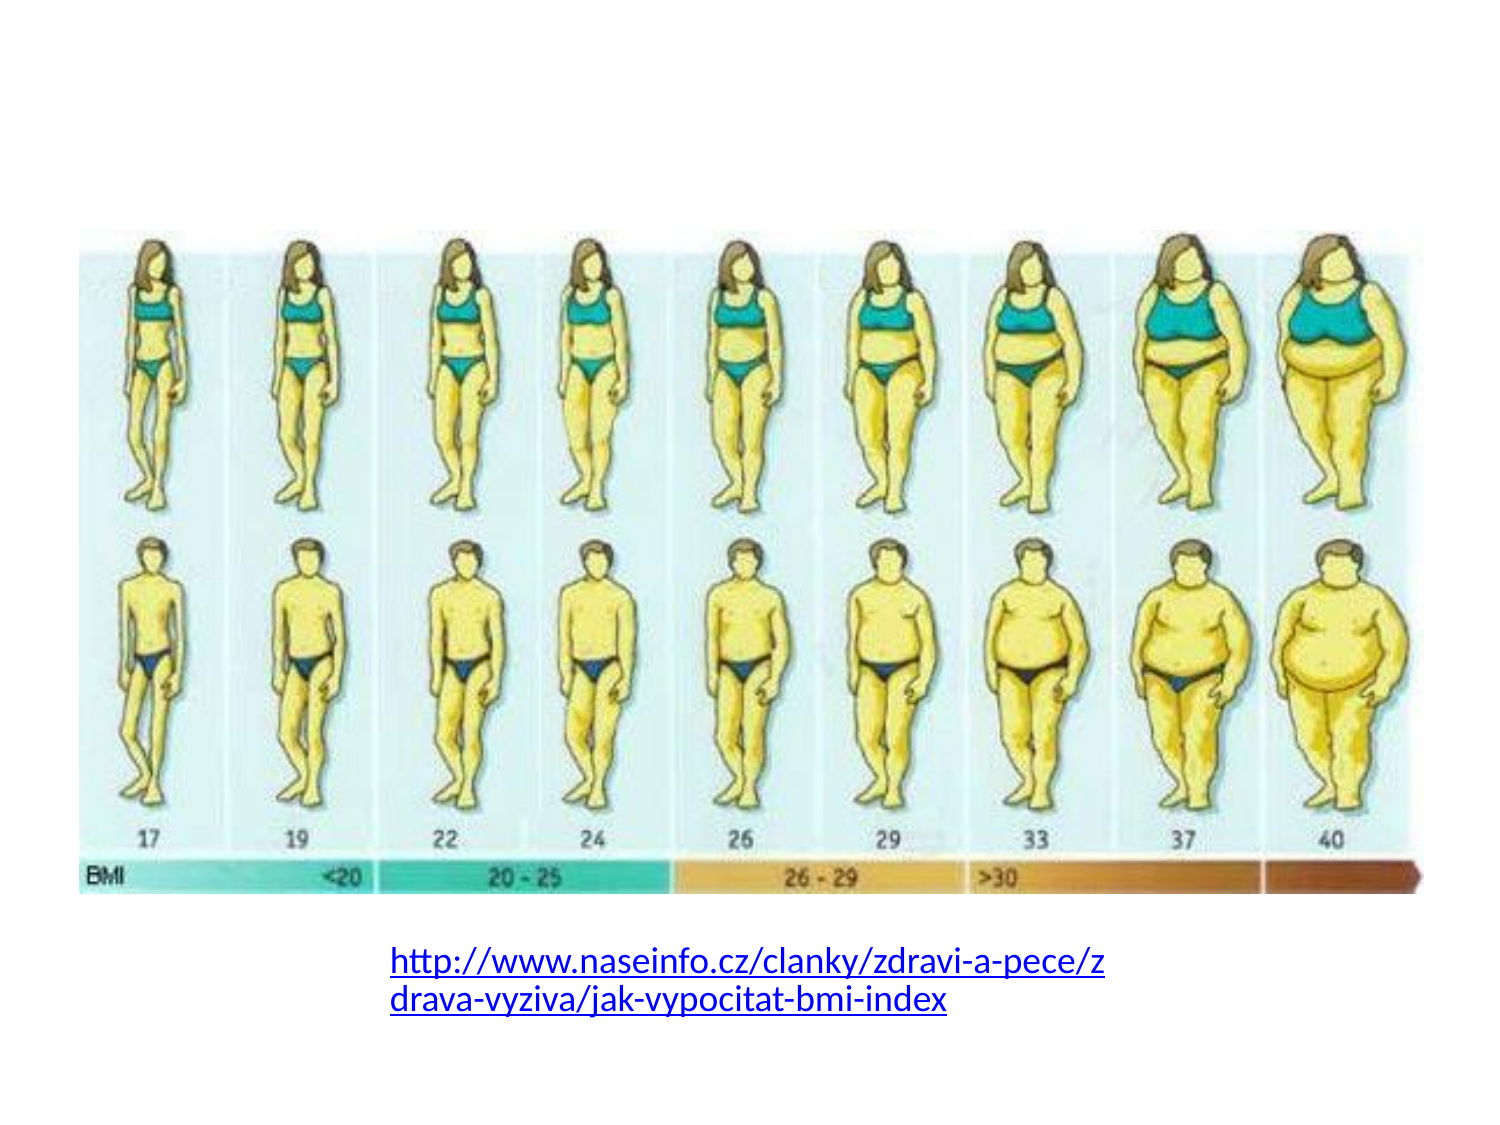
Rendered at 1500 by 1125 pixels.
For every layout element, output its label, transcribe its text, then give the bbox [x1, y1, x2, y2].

text_box http://www.naseinfo.cz/clanky/zdravi-a-pece/zdrava-vyziva/jak-vypocitat-bmi-index [374, 928, 1125, 989]
picture [78, 230, 1424, 894]
